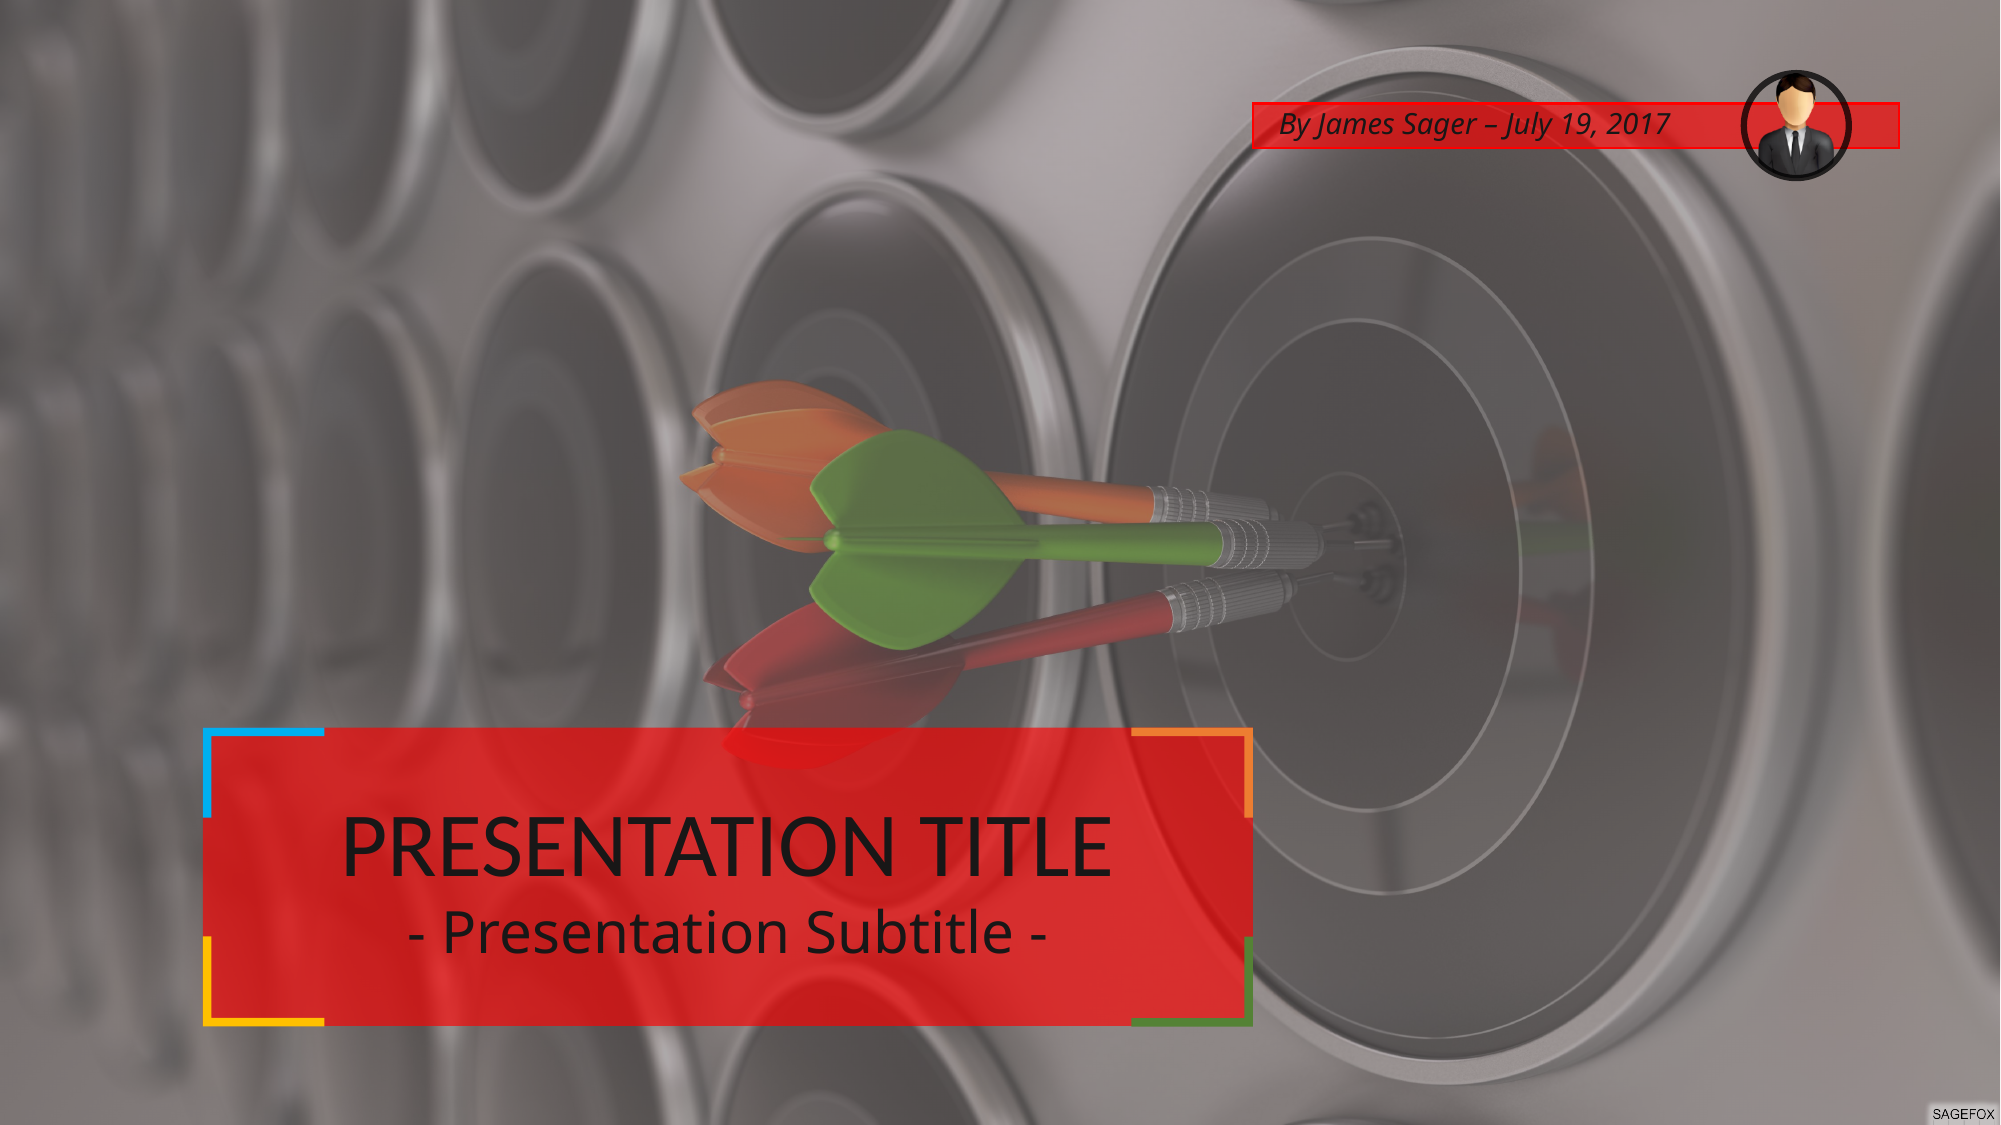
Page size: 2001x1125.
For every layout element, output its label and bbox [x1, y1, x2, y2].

picture [1929, 1108, 1997, 1125]
text_box [202, 727, 1253, 1027]
text_box [1252, 73, 1900, 179]
